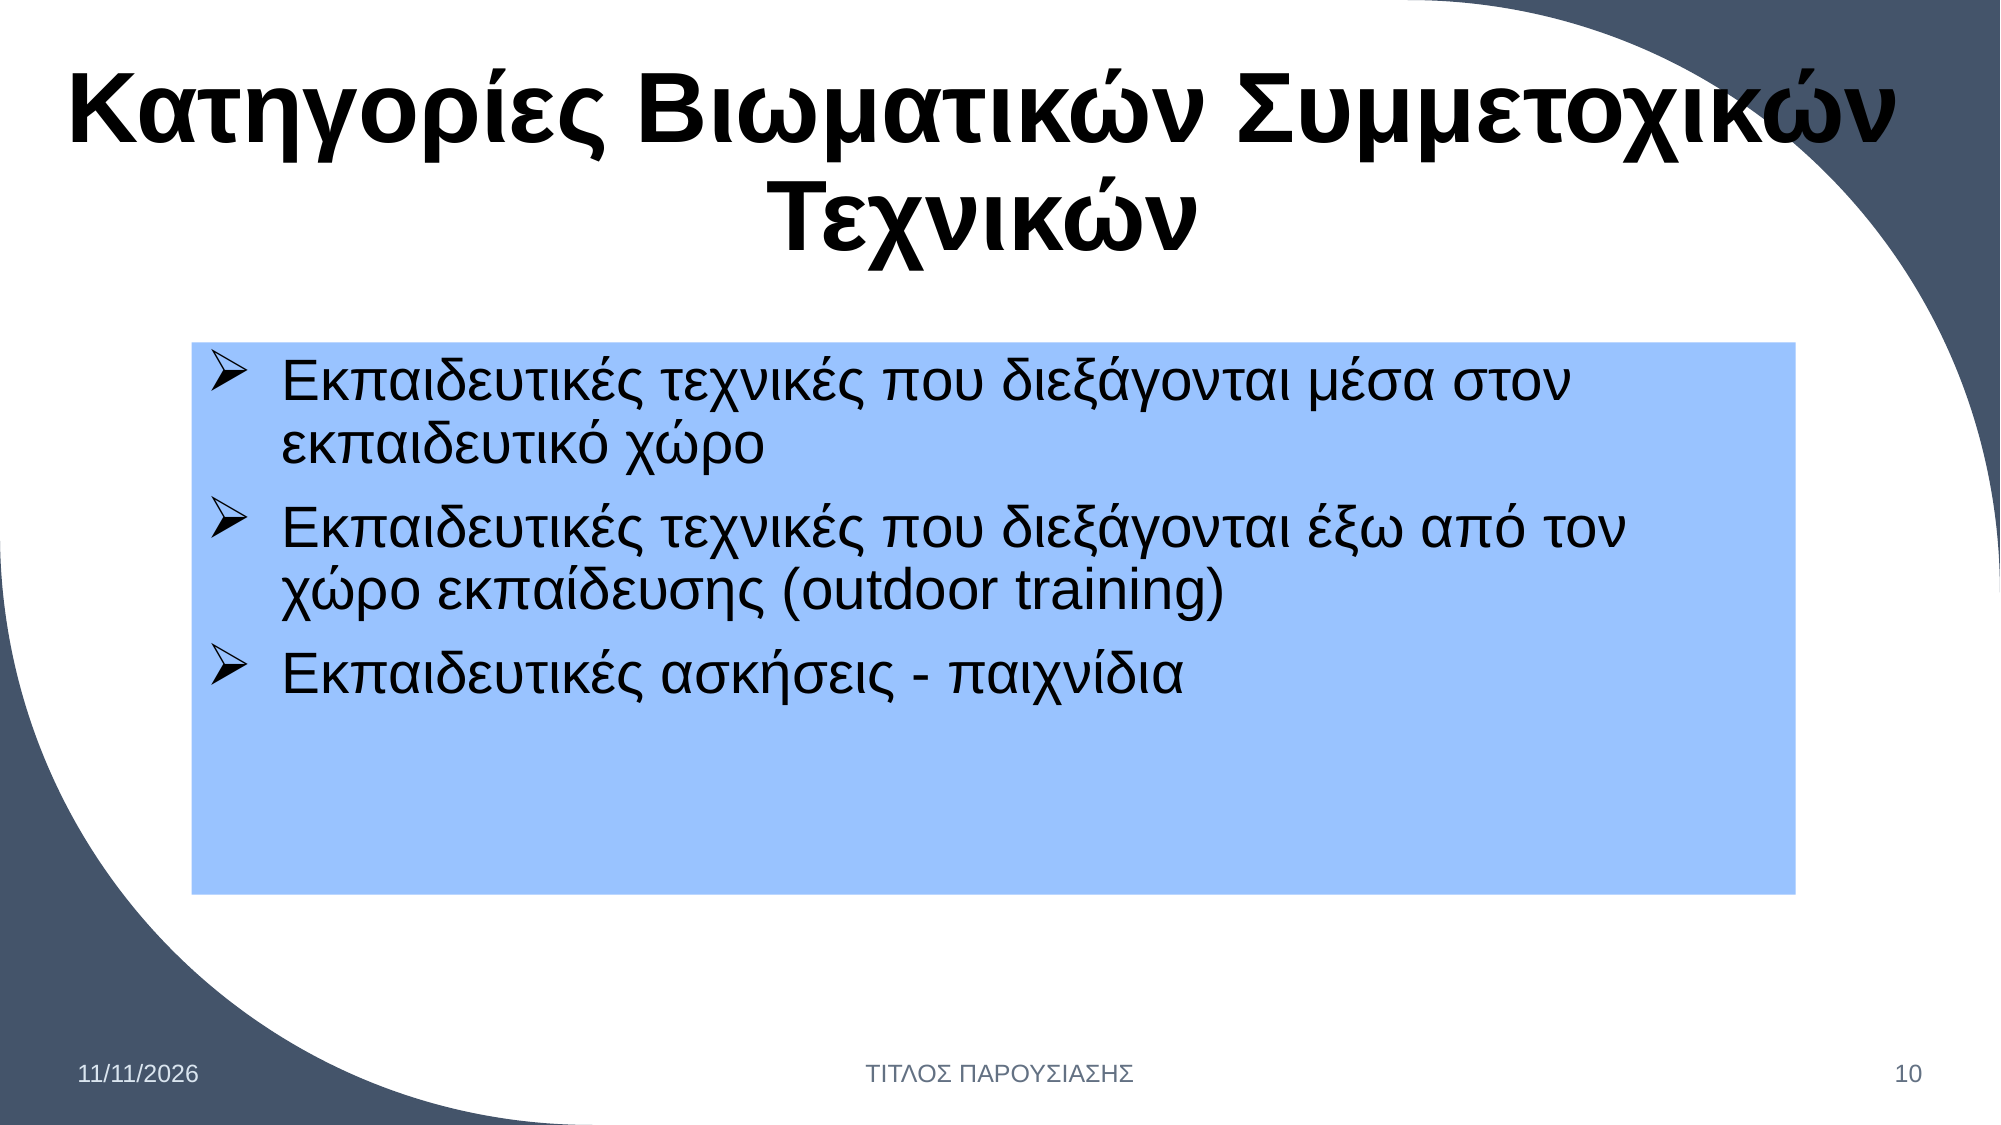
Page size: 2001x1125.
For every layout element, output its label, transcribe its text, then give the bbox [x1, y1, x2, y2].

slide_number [62, 1042, 342, 1103]
footer ΤΙΤΛΟΣ ΠΑΡΟΥΣΙΑΣΗΣ [662, 1042, 1338, 1103]
title Κατηγορίες Βιωματικών Συμμετοχικών Τεχνικών [30, 62, 1938, 280]
slide_number 10 [1665, 1042, 1938, 1103]
list Εκπαιδευτικές τεχνικές που διεξάγονται μέσα στον εκπαιδευτικό χώρο Εκπαιδευτικές τεχνικές που διεξάγονται έξω από τον χώρο εκπαίδευσης (outdoor training) Εκπαιδευτικές ασκήσεις - παιχνίδια [191, 342, 1796, 895]
